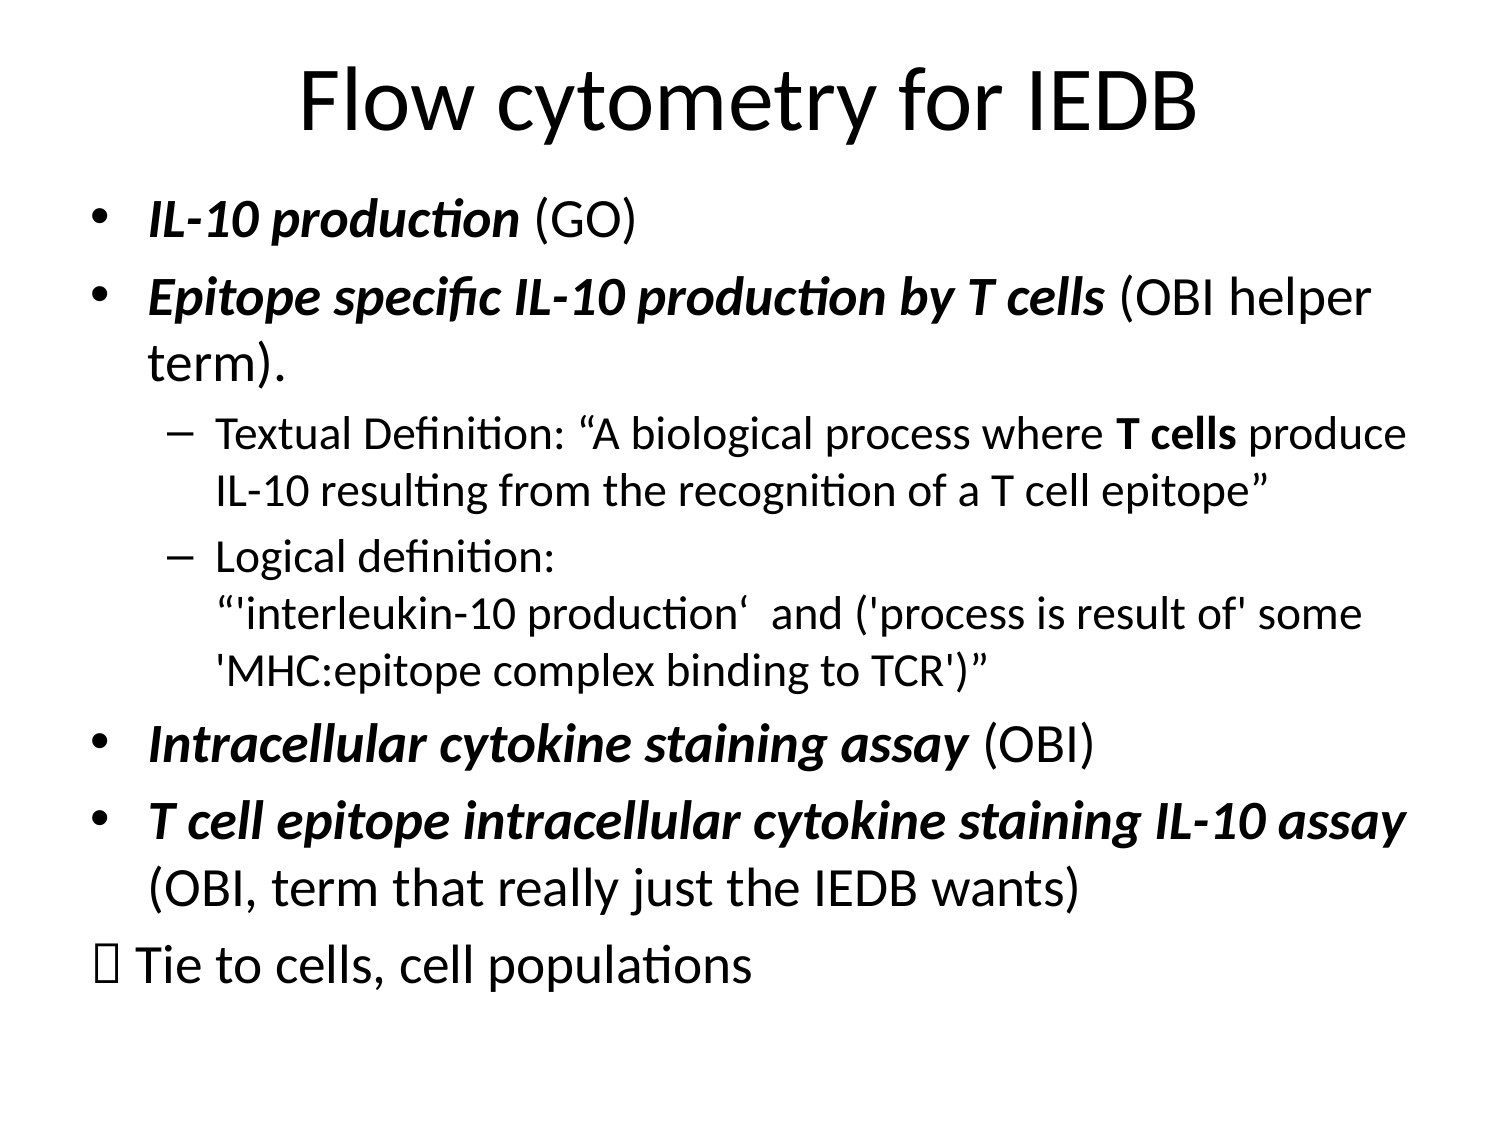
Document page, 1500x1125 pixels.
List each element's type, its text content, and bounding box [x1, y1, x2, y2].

list IL-10 production (GO) Epitope specific IL-10 production by T cells (OBI helper term). Textual Definition: “A biological process where T cells produce IL-10 resulting from the recognition of a T cell epitope” Logical definition: “'interleukin-10 production‘ and ('process is result of' some 'MHC:epitope complex binding to TCR')” Intracellular cytokine staining assay (OBI) T cell epitope intracellular cytokine staining IL-10 assay (OBI, term that really just the IEDB wants)  Tie to cells, cell populations [75, 174, 1425, 1013]
title Flow cytometry for IEDB [75, 0, 1425, 174]
